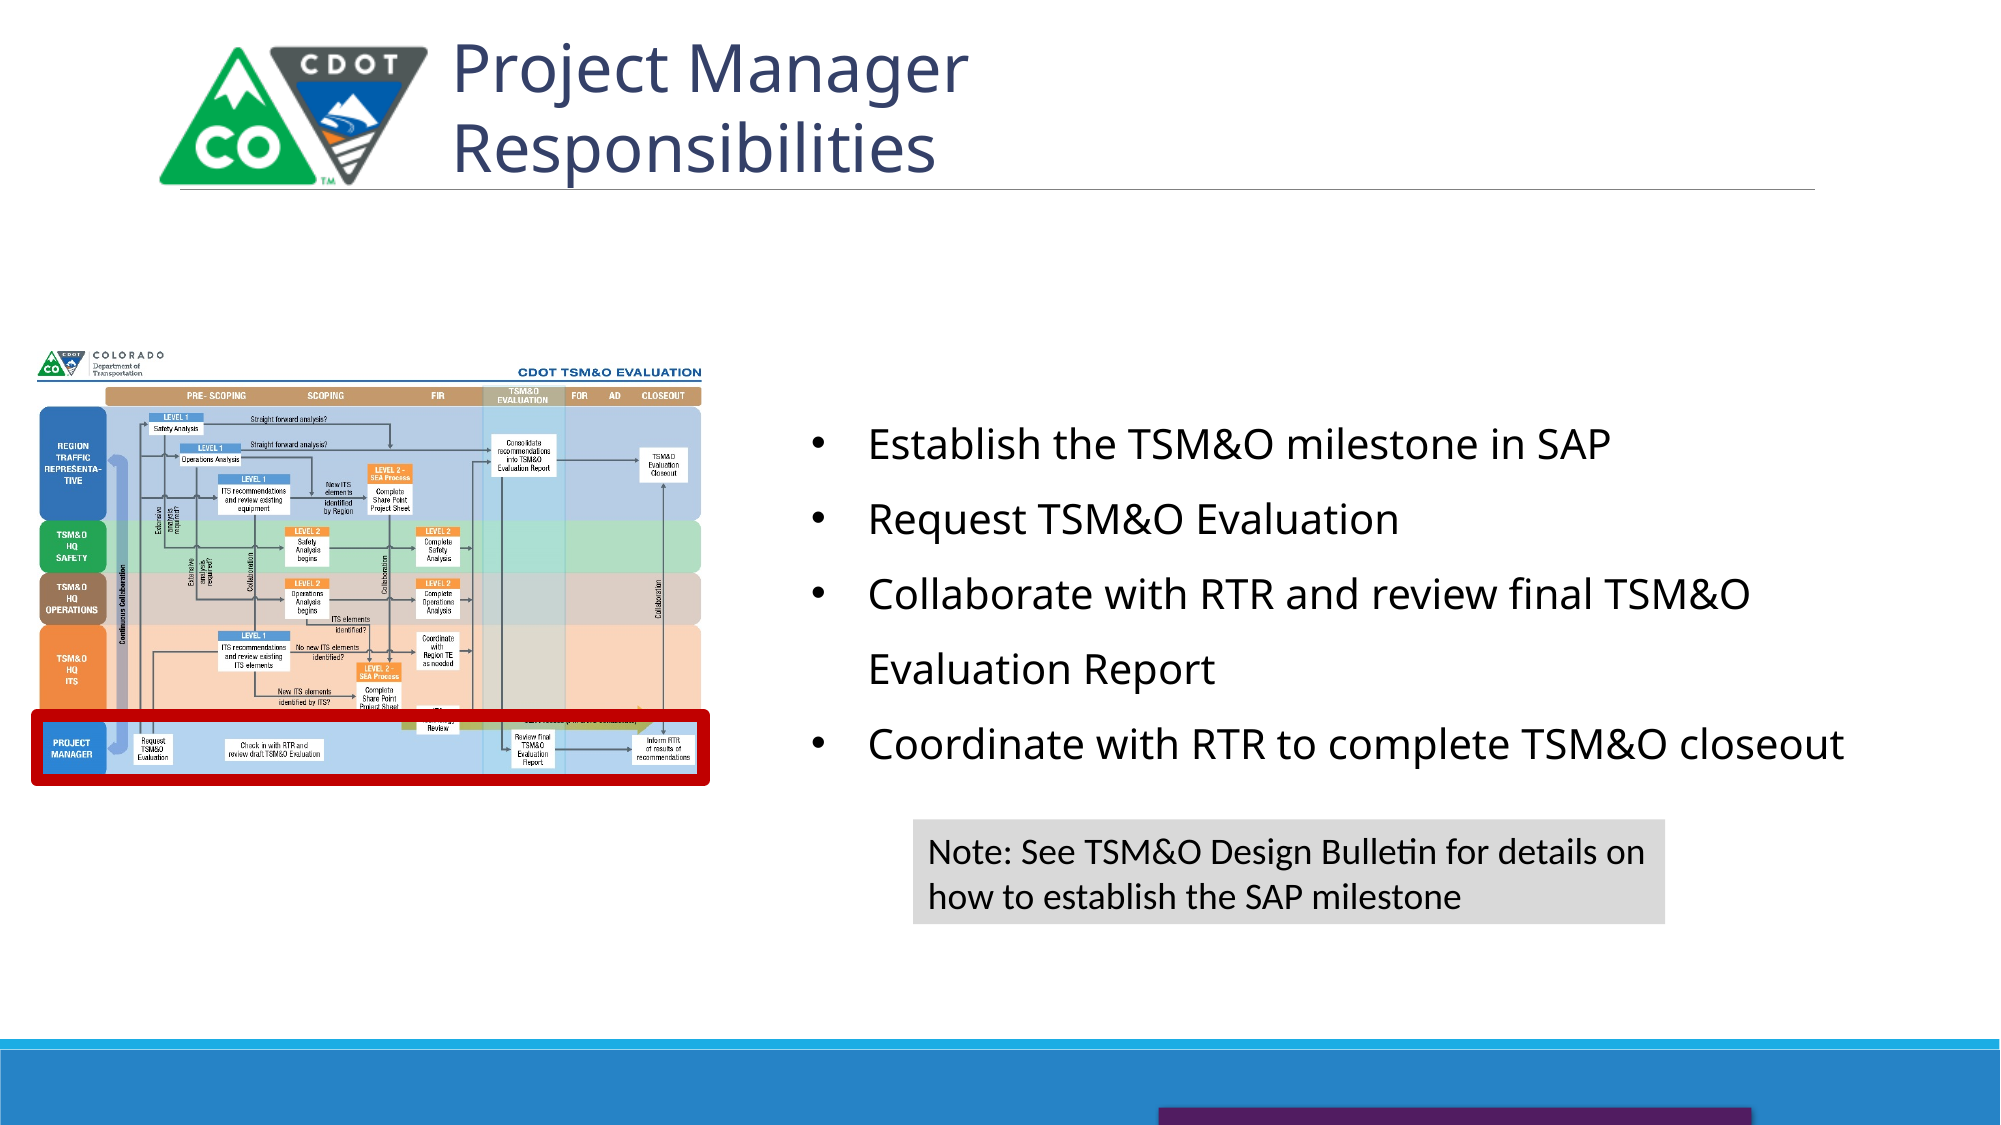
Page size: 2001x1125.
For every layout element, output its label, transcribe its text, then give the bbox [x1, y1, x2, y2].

picture [36, 350, 703, 781]
text_box [1158, 1107, 1752, 1125]
text_box Establish the TSM&O milestone in SAP Request TSM&O Evaluation Collaborate with RTR and review final TSM&O Evaluation Report Coordinate with RTR to complete TSM&O closeout [777, 385, 1958, 815]
text_box Project Manager Responsibilities [436, 50, 1455, 161]
text_box Note: See TSM&O Design Bulletin for details on how to establish the SAP milestone [913, 819, 1666, 925]
